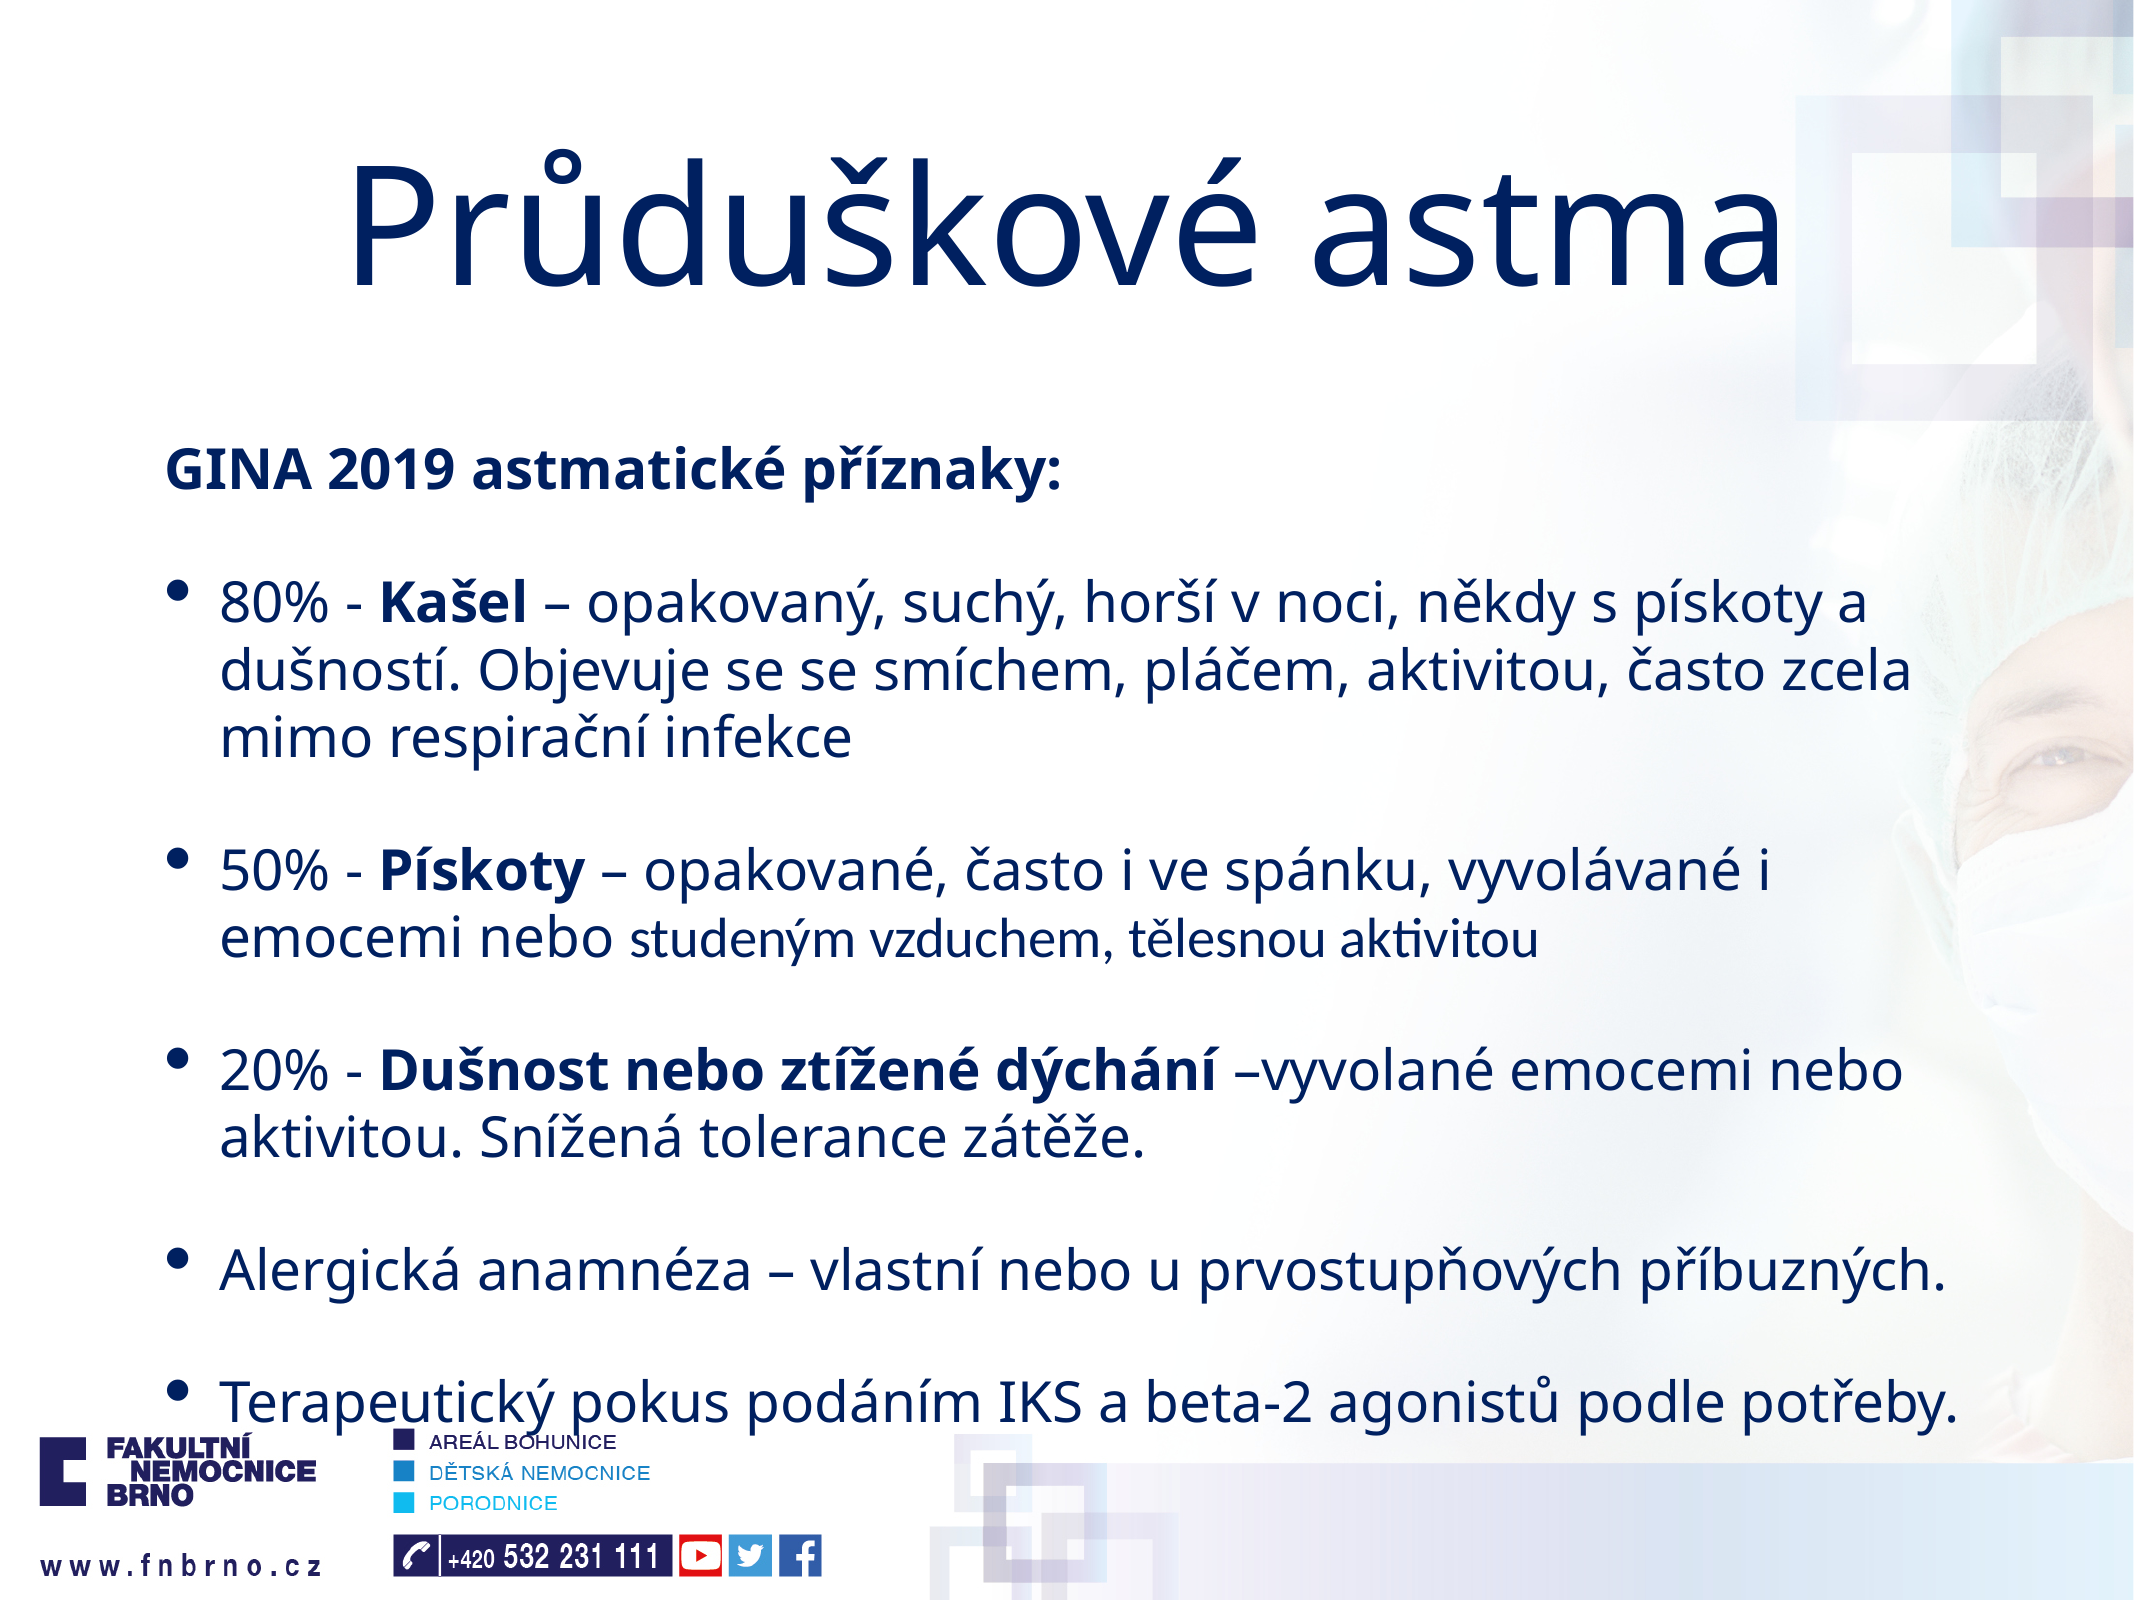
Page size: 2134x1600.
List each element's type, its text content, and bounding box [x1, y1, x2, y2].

list GINA 2019 astmatické příznaky: 80% - Kašel – opakovaný, suchý, horší v noci, někdy s pískoty a dušností. Objevuje se se smíchem, pláčem, aktivitou, často zcela mimo respirační infekce 50% - Pískoty – opakované, často i ve spánku, vyvolávané i emocemi nebo studeným vzduchem, tělesnou aktivitou 20% - Dušnost nebo ztížené dýchání –vyvolané emocemi nebo aktivitou. Snížená tolerance zátěže. Alergická anamnéza – vlastní nebo u prvostupňových příbuzných. Terapeutický pokus podáním IKS a beta-2 agonistů podle potřeby. [155, 424, 1978, 1457]
title Průduškové astma [155, 41, 1978, 397]
picture [0, 0, 2134, 1600]
